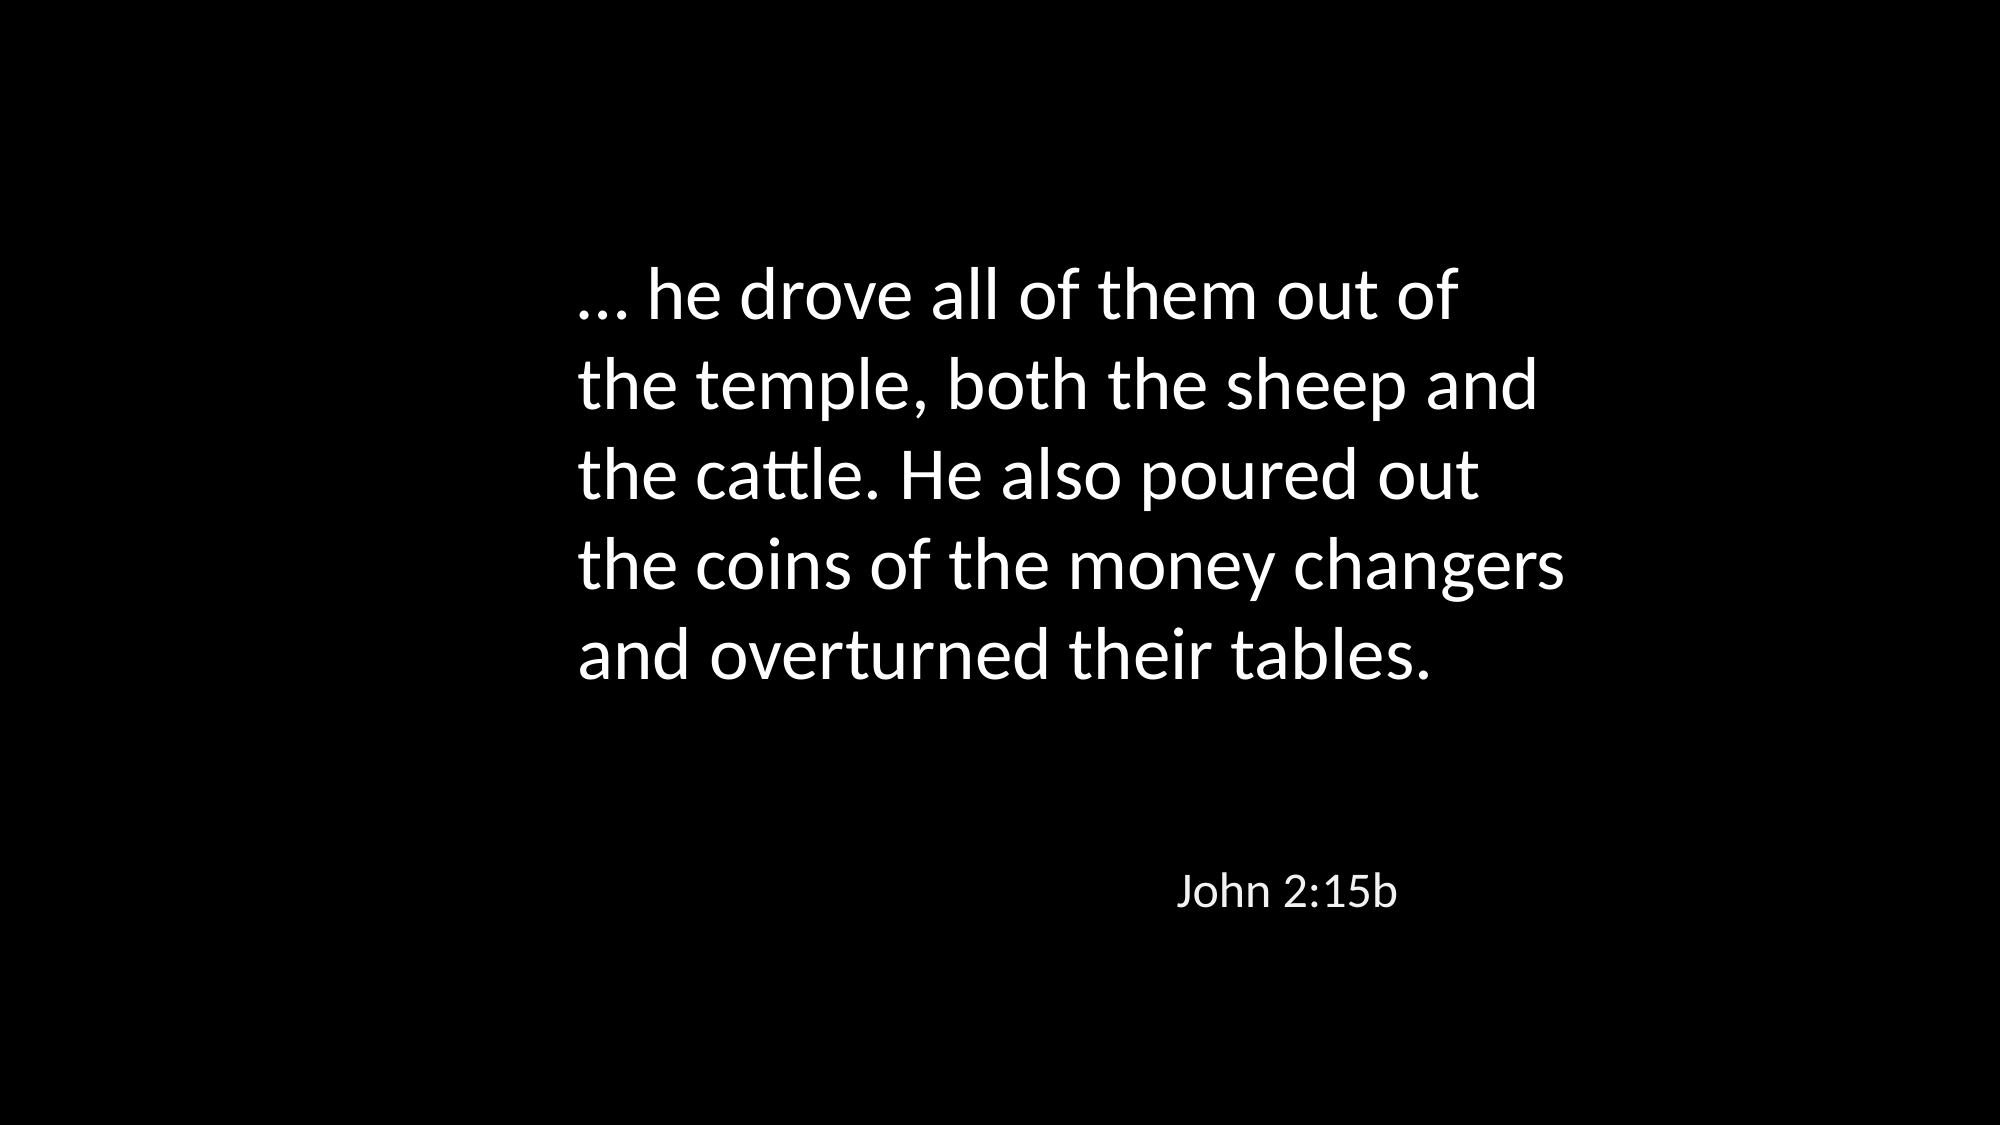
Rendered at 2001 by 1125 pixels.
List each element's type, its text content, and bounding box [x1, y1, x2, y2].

text_box John 2:15b [1012, 849, 1563, 925]
text_box … he drove all of them out of the temple, both the sheep and the cattle. He also poured out the coins of the money changers and overturned their tables. [562, 237, 1588, 703]
